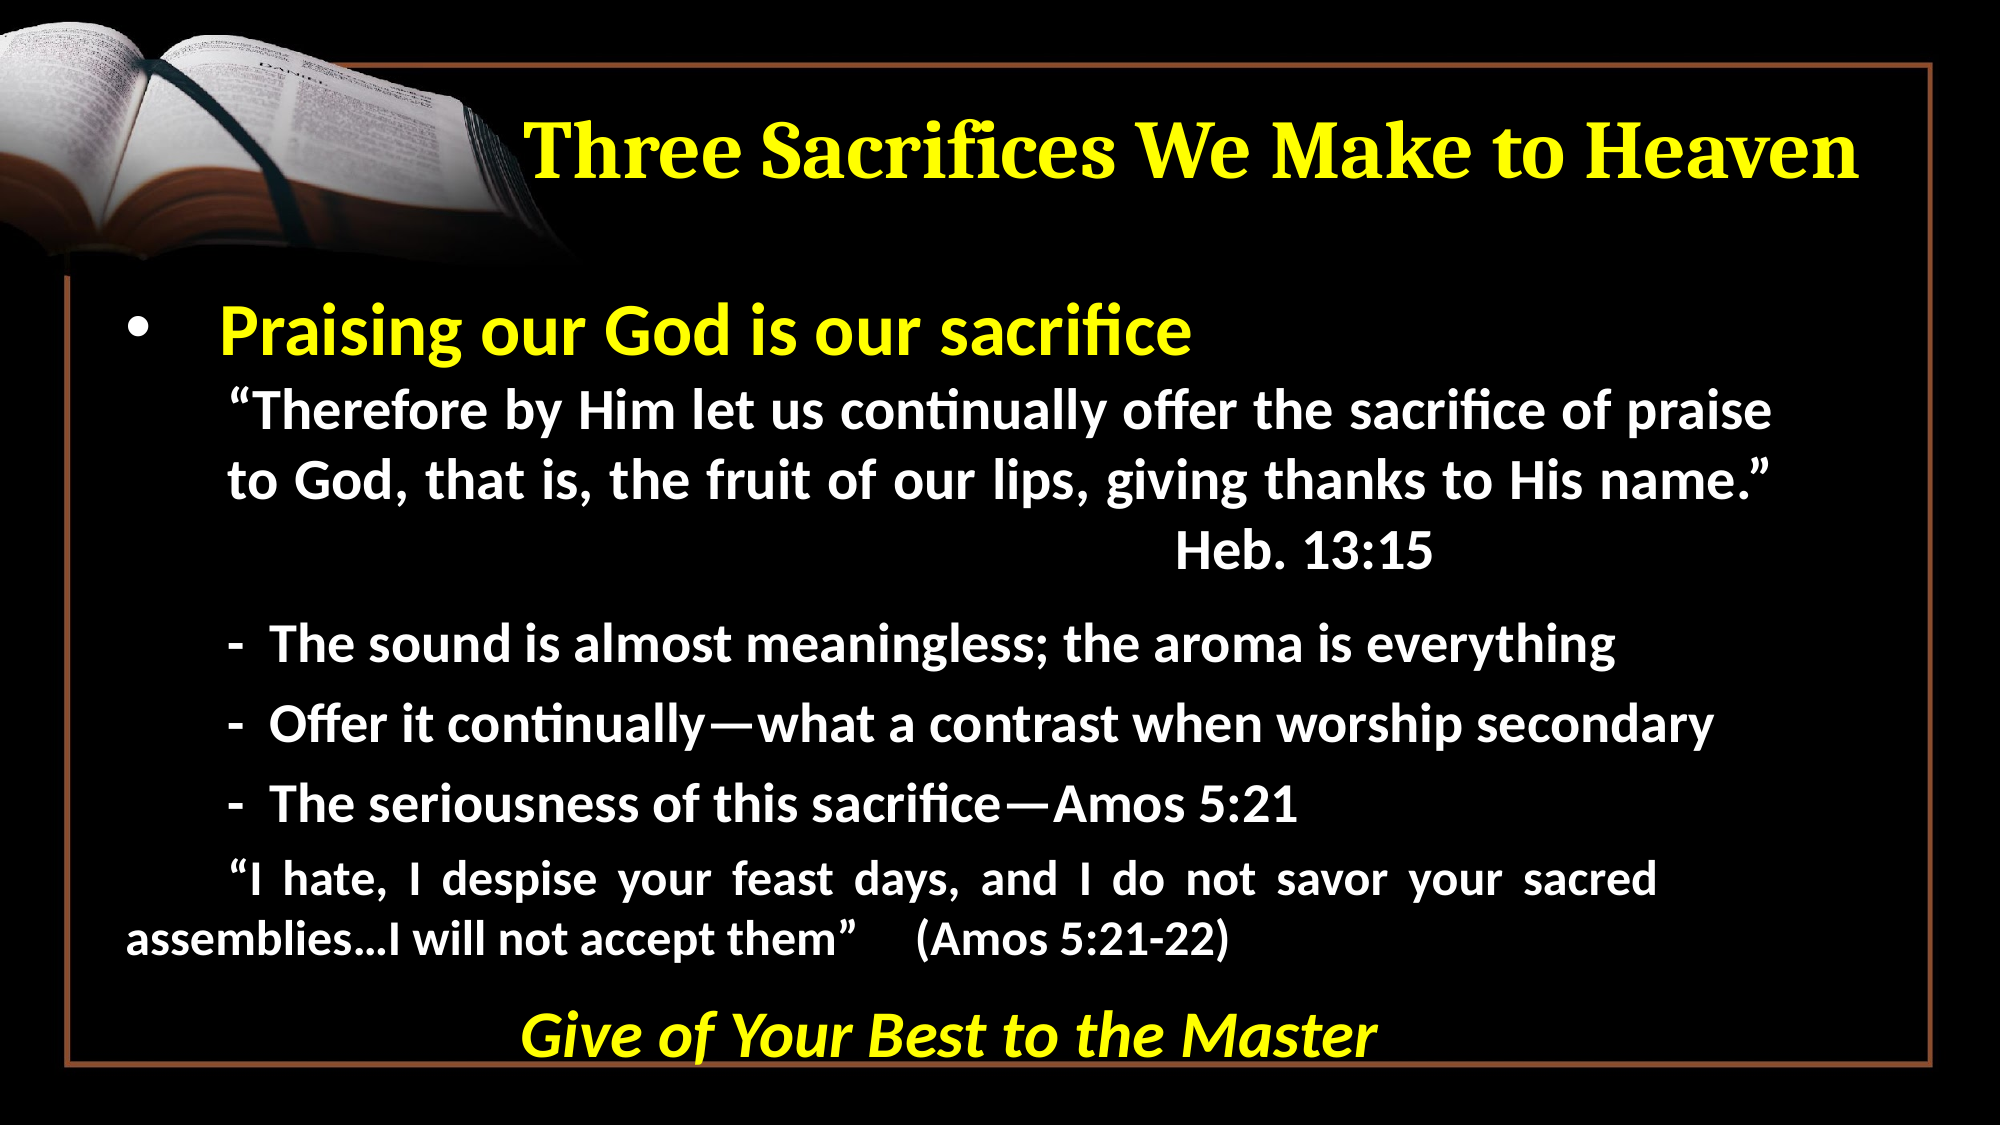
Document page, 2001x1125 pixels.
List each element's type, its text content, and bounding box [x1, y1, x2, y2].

picture [0, 0, 2000, 1125]
text_box Praising our God is our sacrifice “Therefore by Him let us continually offer the sacrifice of praise to God, that is, the fruit of our lips, giving thanks to His name.” Heb. 13:15 - The sound is almost meaningless; the aroma is everything - Offer it continually—what a contrast when worship secondary - The seriousness of this sacrifice—Amos 5:21 “I hate, I despise your feast days, and I do not savor your sacred assemblies…I will not accept them” (Amos 5:21-22) Give of Your Best to the Master [110, 273, 1789, 1079]
title Three Sacrifices We Make to Heaven [434, 104, 1952, 200]
